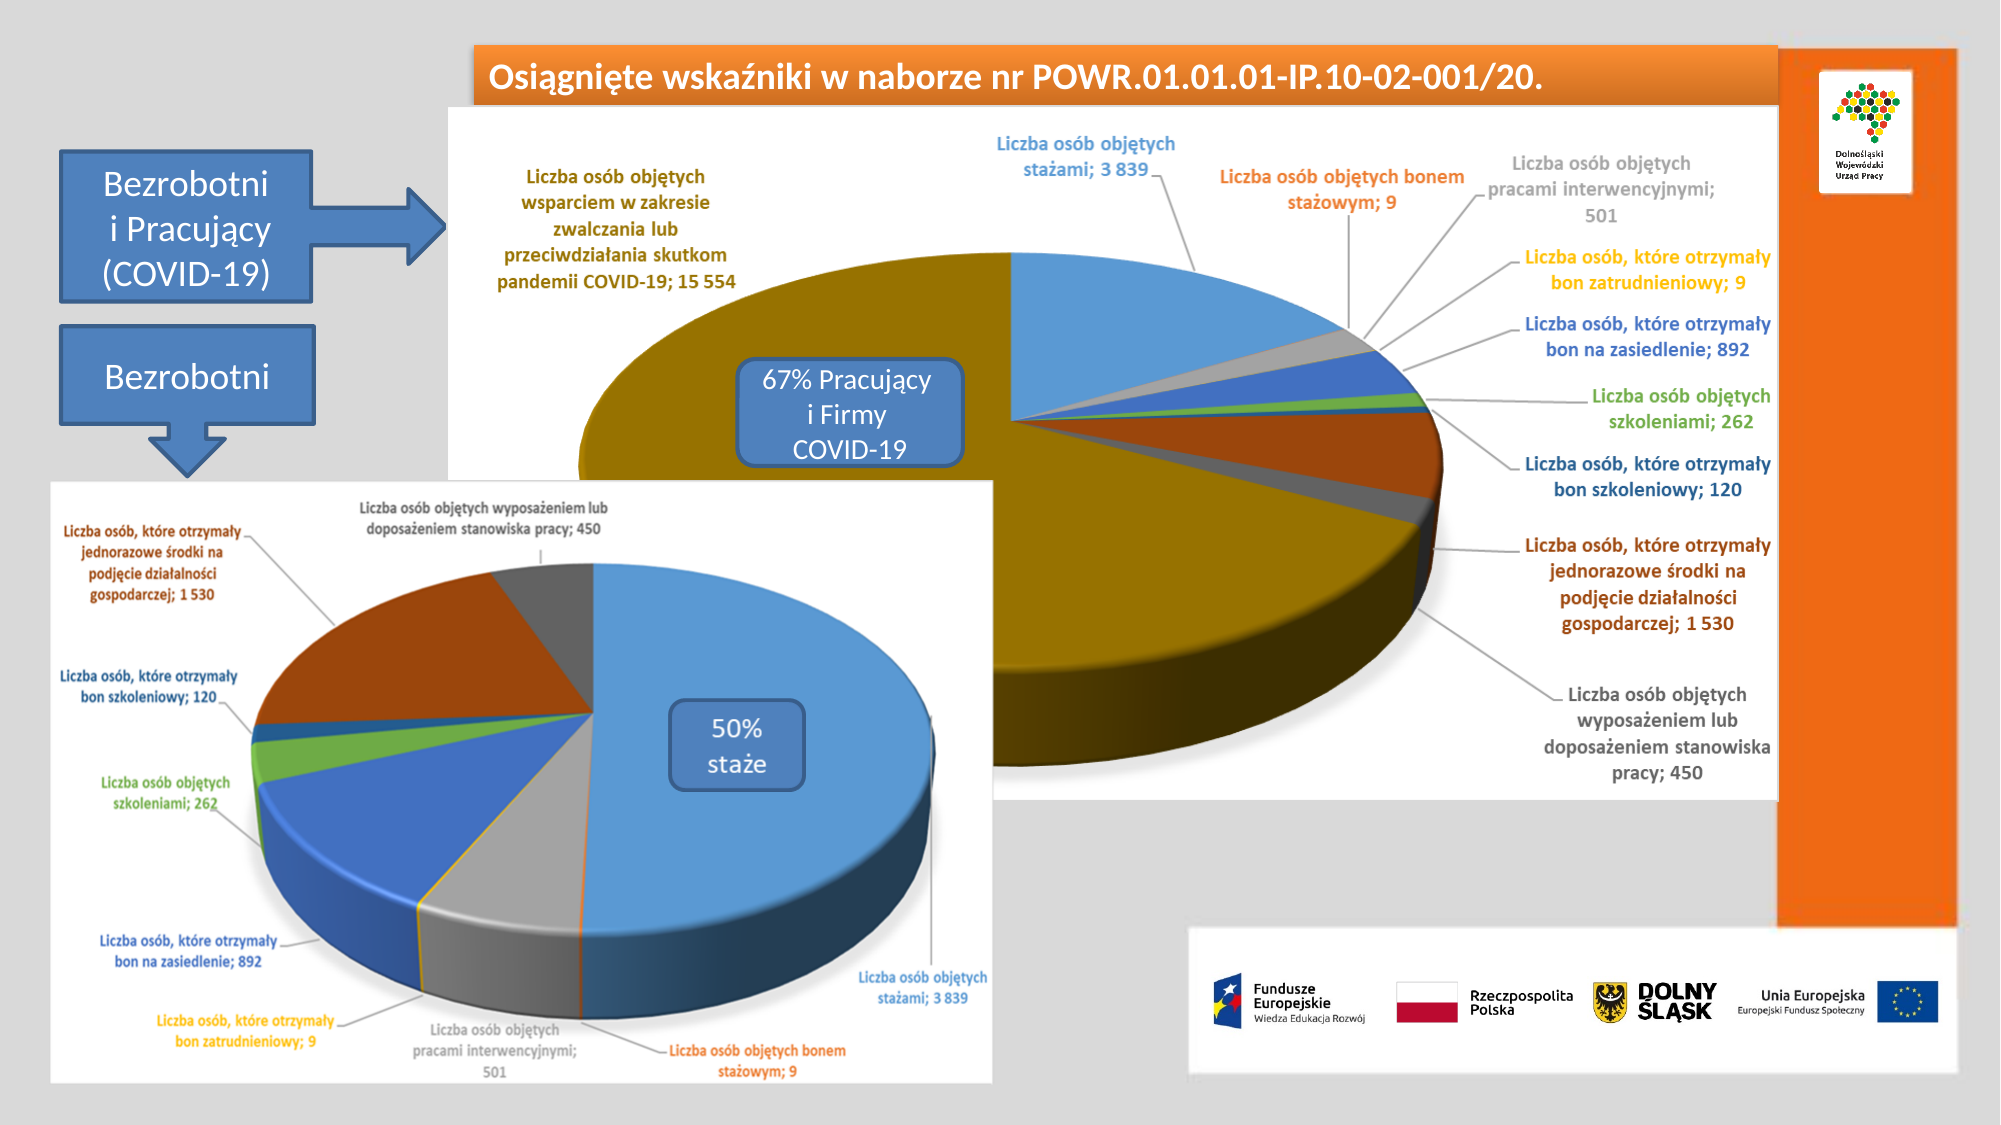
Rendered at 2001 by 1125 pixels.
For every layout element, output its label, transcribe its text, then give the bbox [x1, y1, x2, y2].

picture [0, 0, 2001, 1125]
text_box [1200, 956, 1954, 1046]
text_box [1821, 72, 1910, 191]
text_box Osiągnięte wskaźniki w naborze nr POWR.01.01.01-IP.10-02-001/20. [474, 45, 1779, 105]
text_box Bezrobotni i Pracujący (COVID-19) [59, 149, 440, 304]
text_box Bezrobotni [58, 324, 316, 479]
